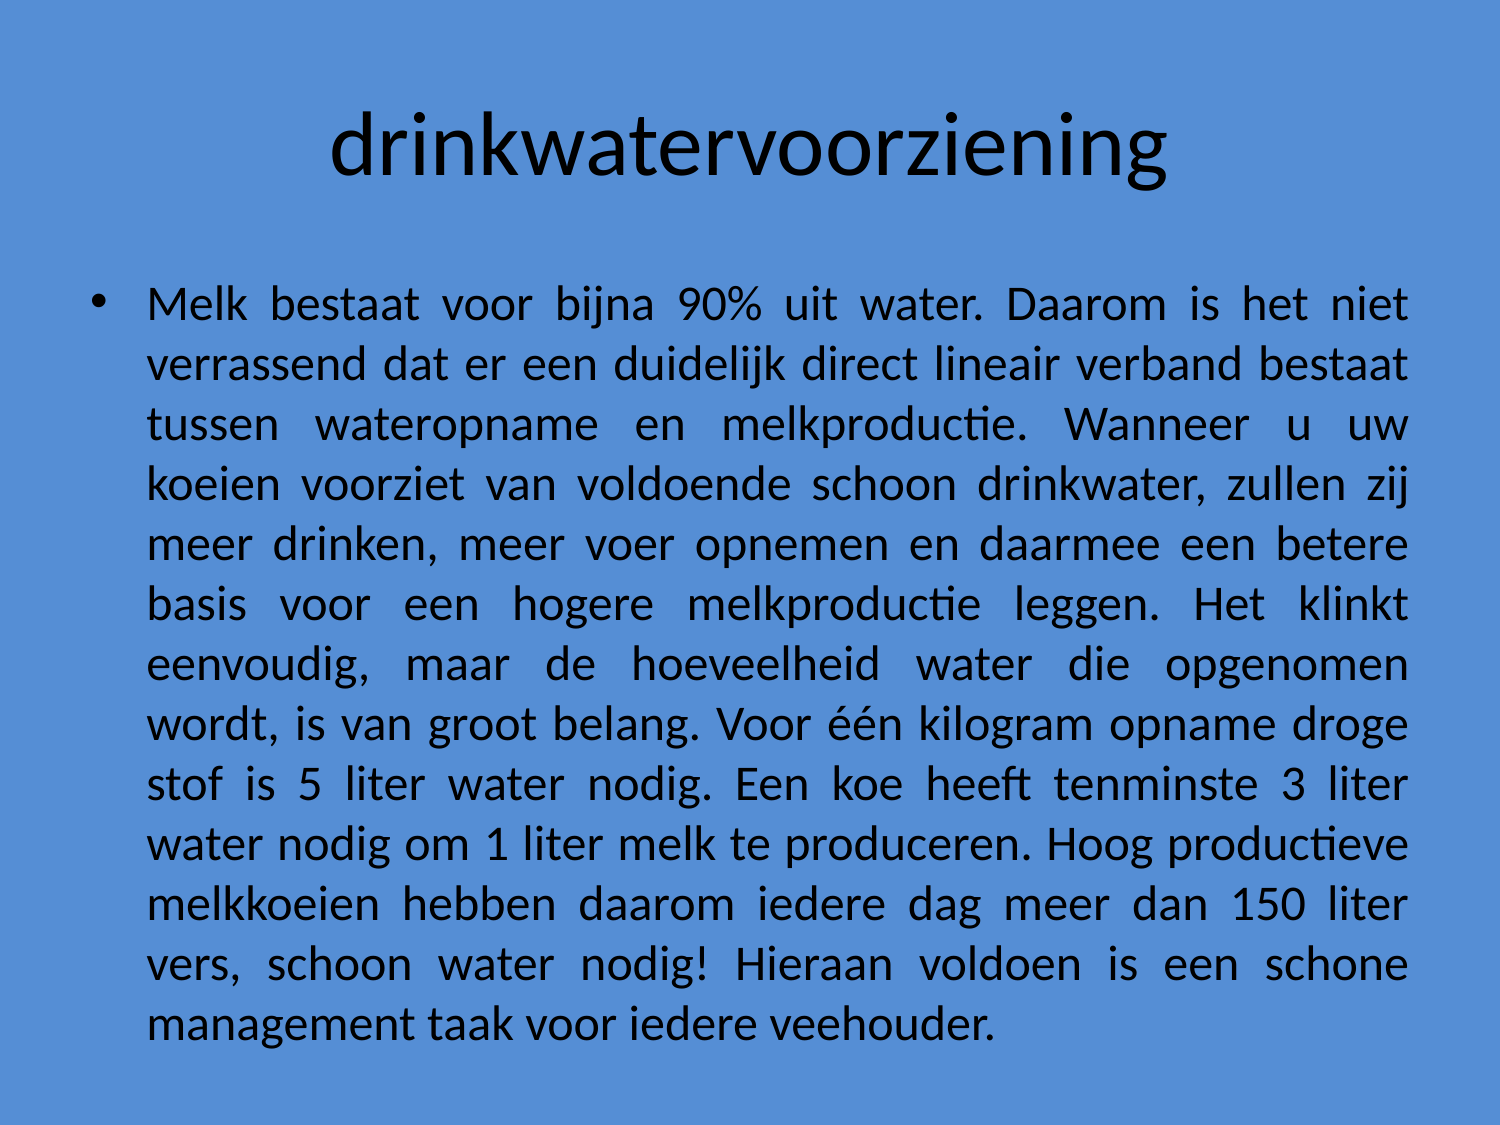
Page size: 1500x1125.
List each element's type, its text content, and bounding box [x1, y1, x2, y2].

title drinkwatervoorziening [75, 45, 1425, 233]
list Melk bestaat voor bijna 90% uit water. Daarom is het niet verrassend dat er een duidelijk direct lineair verband bestaat tussen wateropname en melkproductie. Wanneer u uw koeien voorziet van voldoende schoon drinkwater, zullen zij meer drinken, meer voer opnemen en daarmee een betere basis voor een hogere melkproductie leggen. Het klinkt eenvoudig, maar de hoeveelheid water die opgenomen wordt, is van groot belang. Voor één kilogram opname droge stof is 5 liter water nodig. Een koe heeft tenminste 3 liter water nodig om 1 liter melk te produceren. Hoog productieve melkkoeien hebben daarom iedere dag meer dan 150 liter vers, schoon water nodig! Hieraan voldoen is een schone management taak voor iedere veehouder. [75, 262, 1425, 1005]
